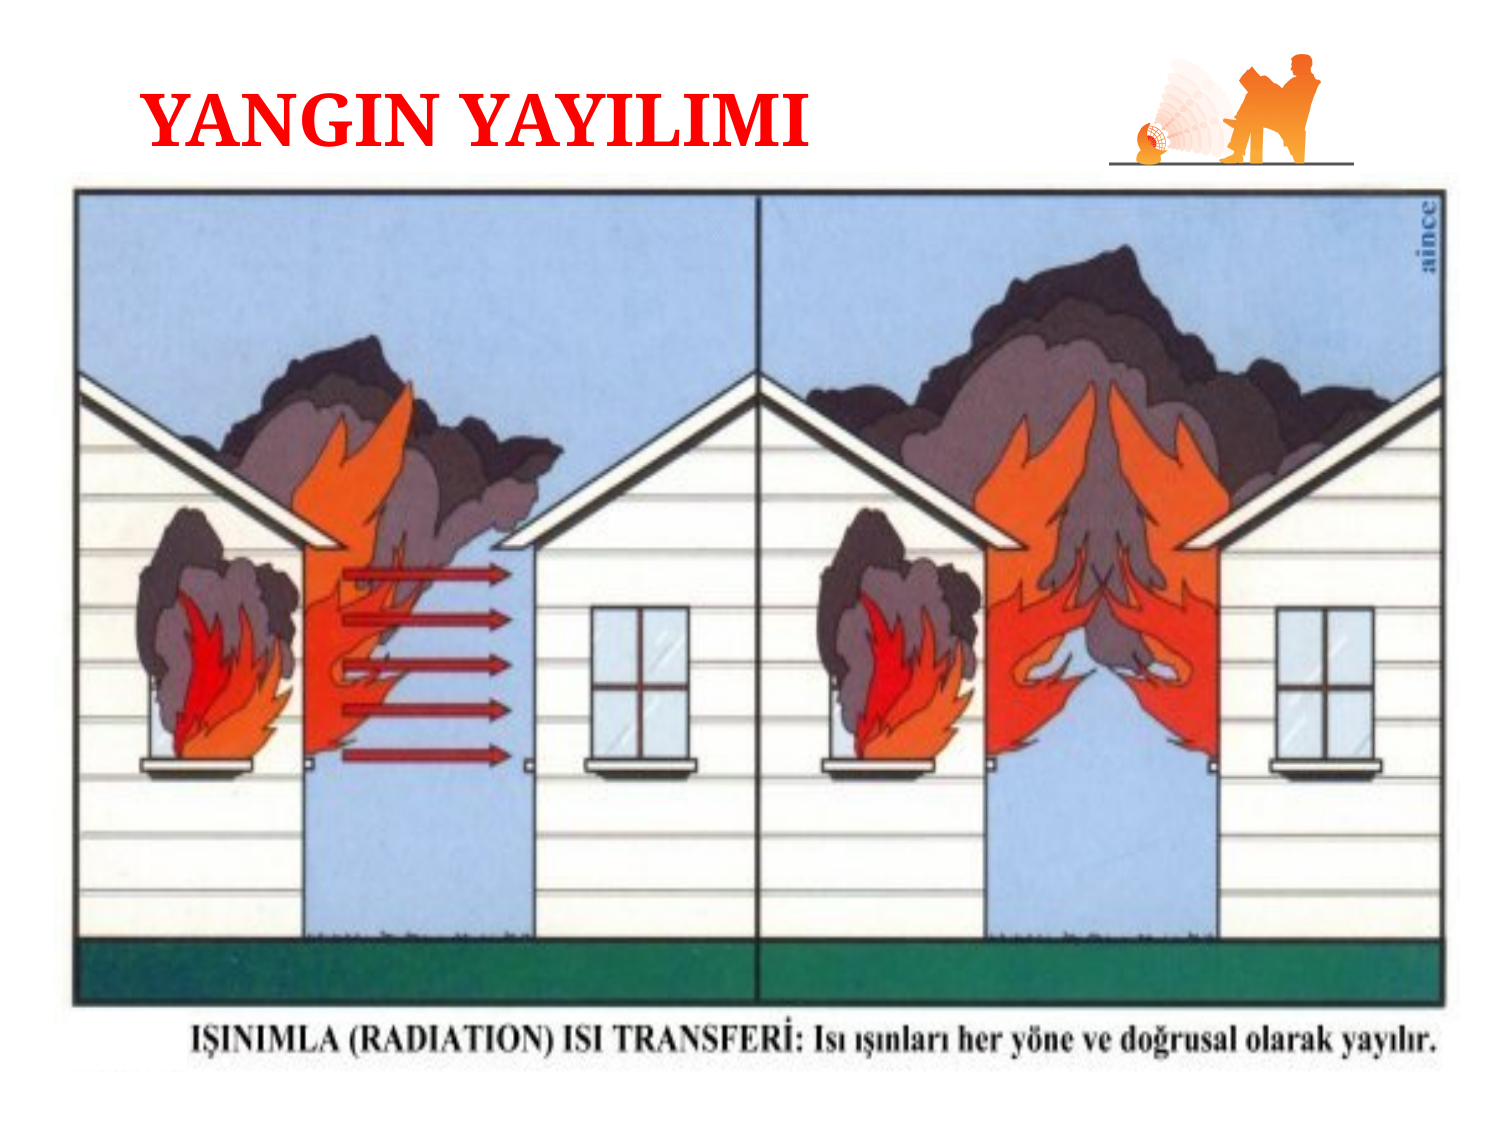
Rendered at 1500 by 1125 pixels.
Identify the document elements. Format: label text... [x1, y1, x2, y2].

text_box YANGIN YAYILIMI [125, 66, 826, 169]
picture [52, 34, 1460, 1076]
